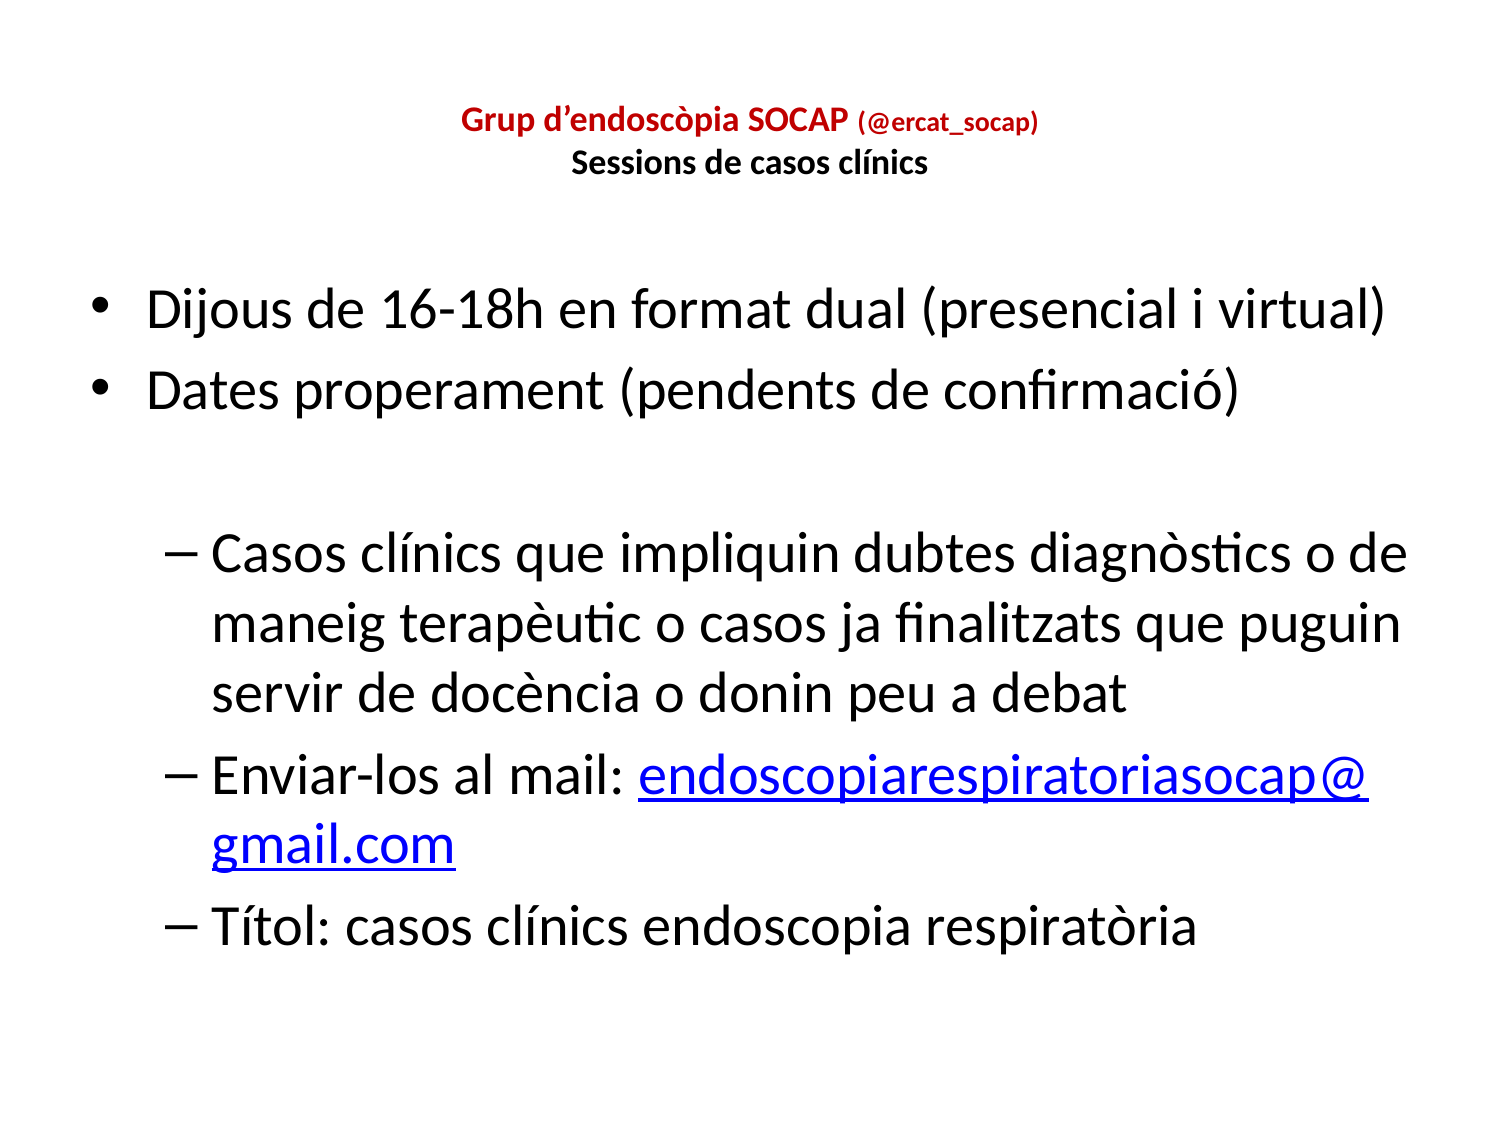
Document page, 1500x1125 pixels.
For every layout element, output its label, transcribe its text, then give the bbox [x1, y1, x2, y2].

list Dijous de 16-18h en format dual (presencial i virtual) Dates properament (pendents de confirmació) Casos clínics que impliquin dubtes diagnòstics o de maneig terapèutic o casos ja finalitzats que puguin servir de docència o donin peu a debat Enviar-los al mail: endoscopiarespiratoriasocap@gmail.com Títol: casos clínics endoscopia respiratòria [75, 262, 1425, 1005]
title Grup d’endoscòpia SOCAP (@ercat_socap) Sessions de casos clínics [75, 45, 1425, 233]
